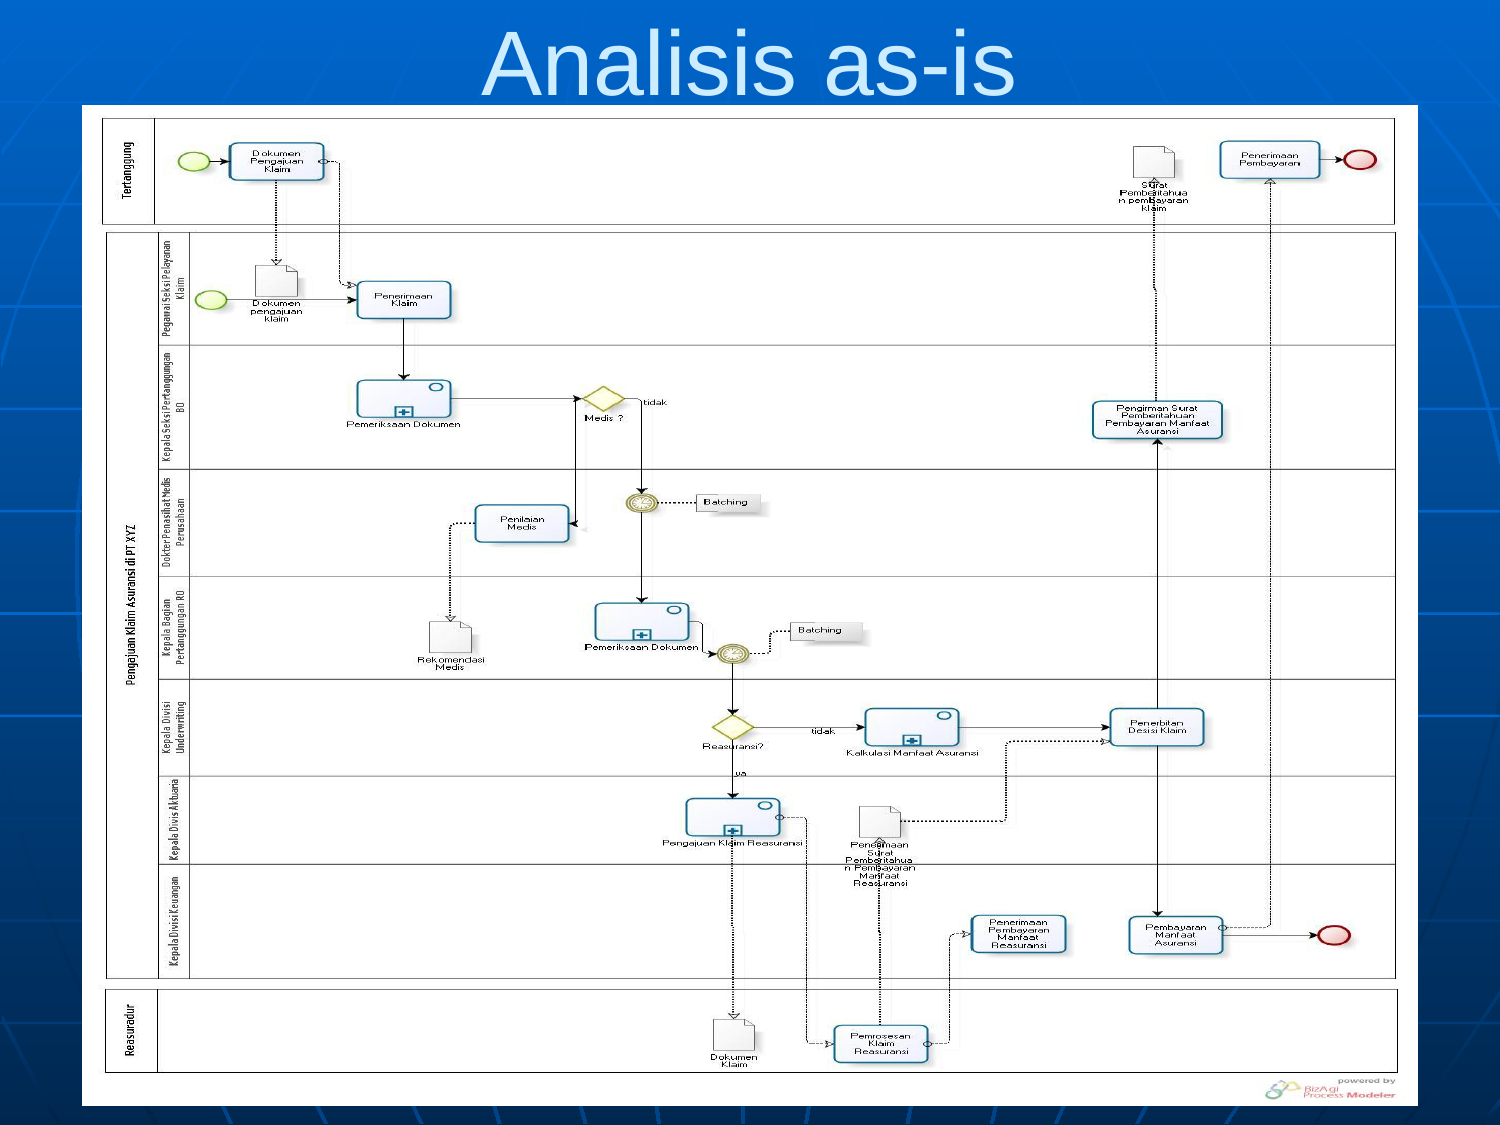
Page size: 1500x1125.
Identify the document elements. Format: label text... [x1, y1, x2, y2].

title Analisis as-is [74, 0, 1426, 153]
picture [81, 105, 1419, 1106]
